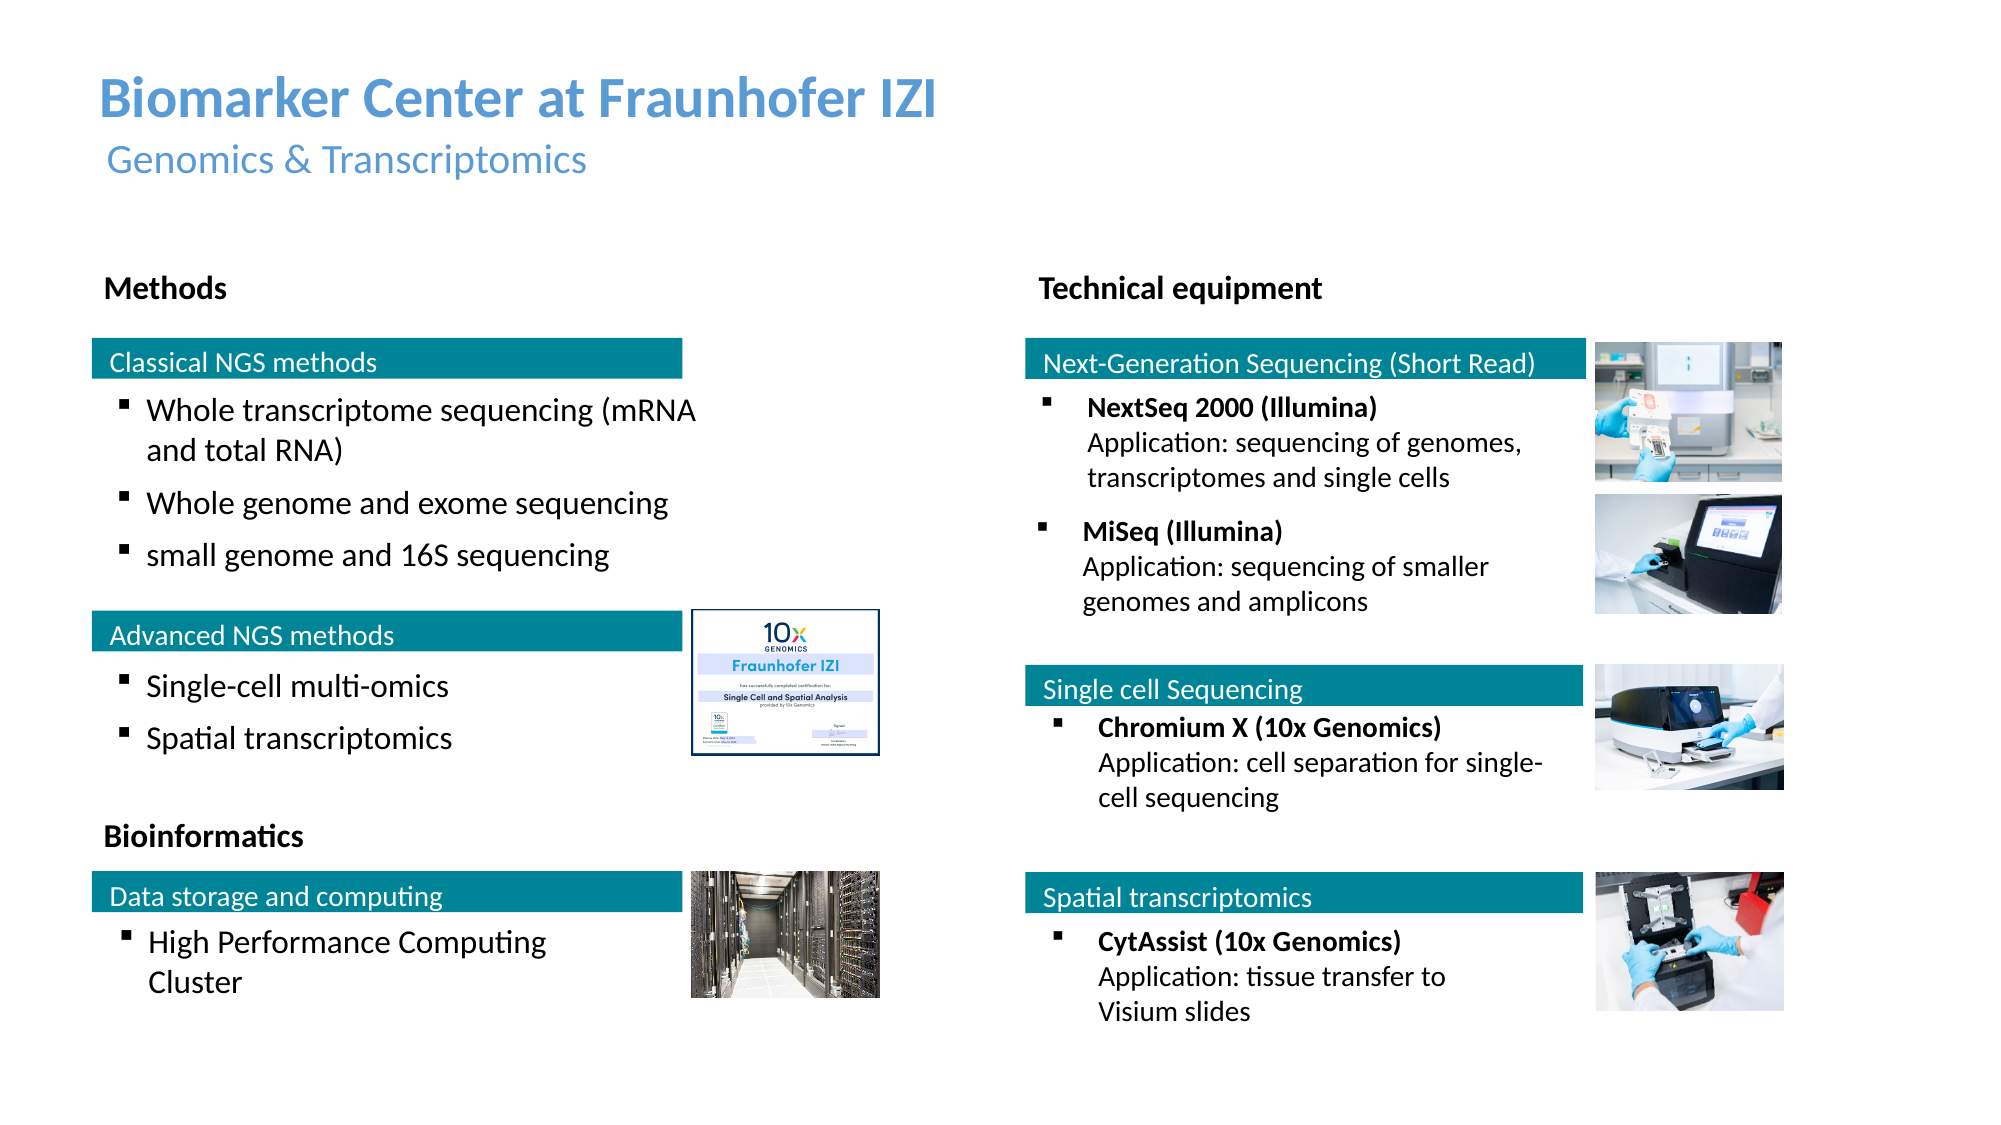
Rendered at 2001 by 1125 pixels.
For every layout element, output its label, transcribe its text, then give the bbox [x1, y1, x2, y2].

text_box CytAssist (10x Genomics) Application: tissue transfer to Visium slides [1049, 921, 1490, 1027]
picture [1595, 664, 1784, 790]
text_box Single-cell multi-omics Spatial transcriptomics [116, 664, 719, 757]
text_box Bioinformatics [103, 814, 571, 855]
text_box Chromium X (10x Genomics) Application: cell separation for single-cell sequencing [1049, 708, 1584, 814]
title Biomarker Center at Fraunhofer IZI [99, 67, 1942, 131]
picture [1595, 872, 1784, 1011]
text_box Genomics & Transcriptomics [91, 129, 1935, 183]
picture [691, 871, 880, 998]
text_box Single cell Sequencing [1024, 664, 1584, 707]
text_box NextSeq 2000 (Illumina) Application: sequencing of genomes, transcriptomes and single cells [1038, 388, 1600, 494]
text_box Advanced NGS methods [91, 610, 683, 653]
text_box Whole transcriptome sequencing (mRNA and total RNA) Whole genome and exome sequencing small genome and 16S sequencing [116, 388, 708, 574]
text_box High Performance Computing Cluster [118, 919, 559, 1000]
picture [1595, 494, 1782, 614]
picture [1595, 342, 1782, 482]
text_box Next-Generation Sequencing (Short Read) [1024, 337, 1587, 380]
text_box Technical equipment [1038, 266, 1486, 307]
text_box Data storage and computing [91, 870, 683, 913]
text_box Classical NGS methods [91, 337, 683, 380]
text_box Methods [103, 266, 651, 307]
text_box Spatial transcriptomics [1024, 871, 1584, 914]
text_box MiSeq (Illumina) Application: sequencing of smaller genomes and amplicons [1033, 512, 1587, 618]
picture [691, 609, 880, 756]
